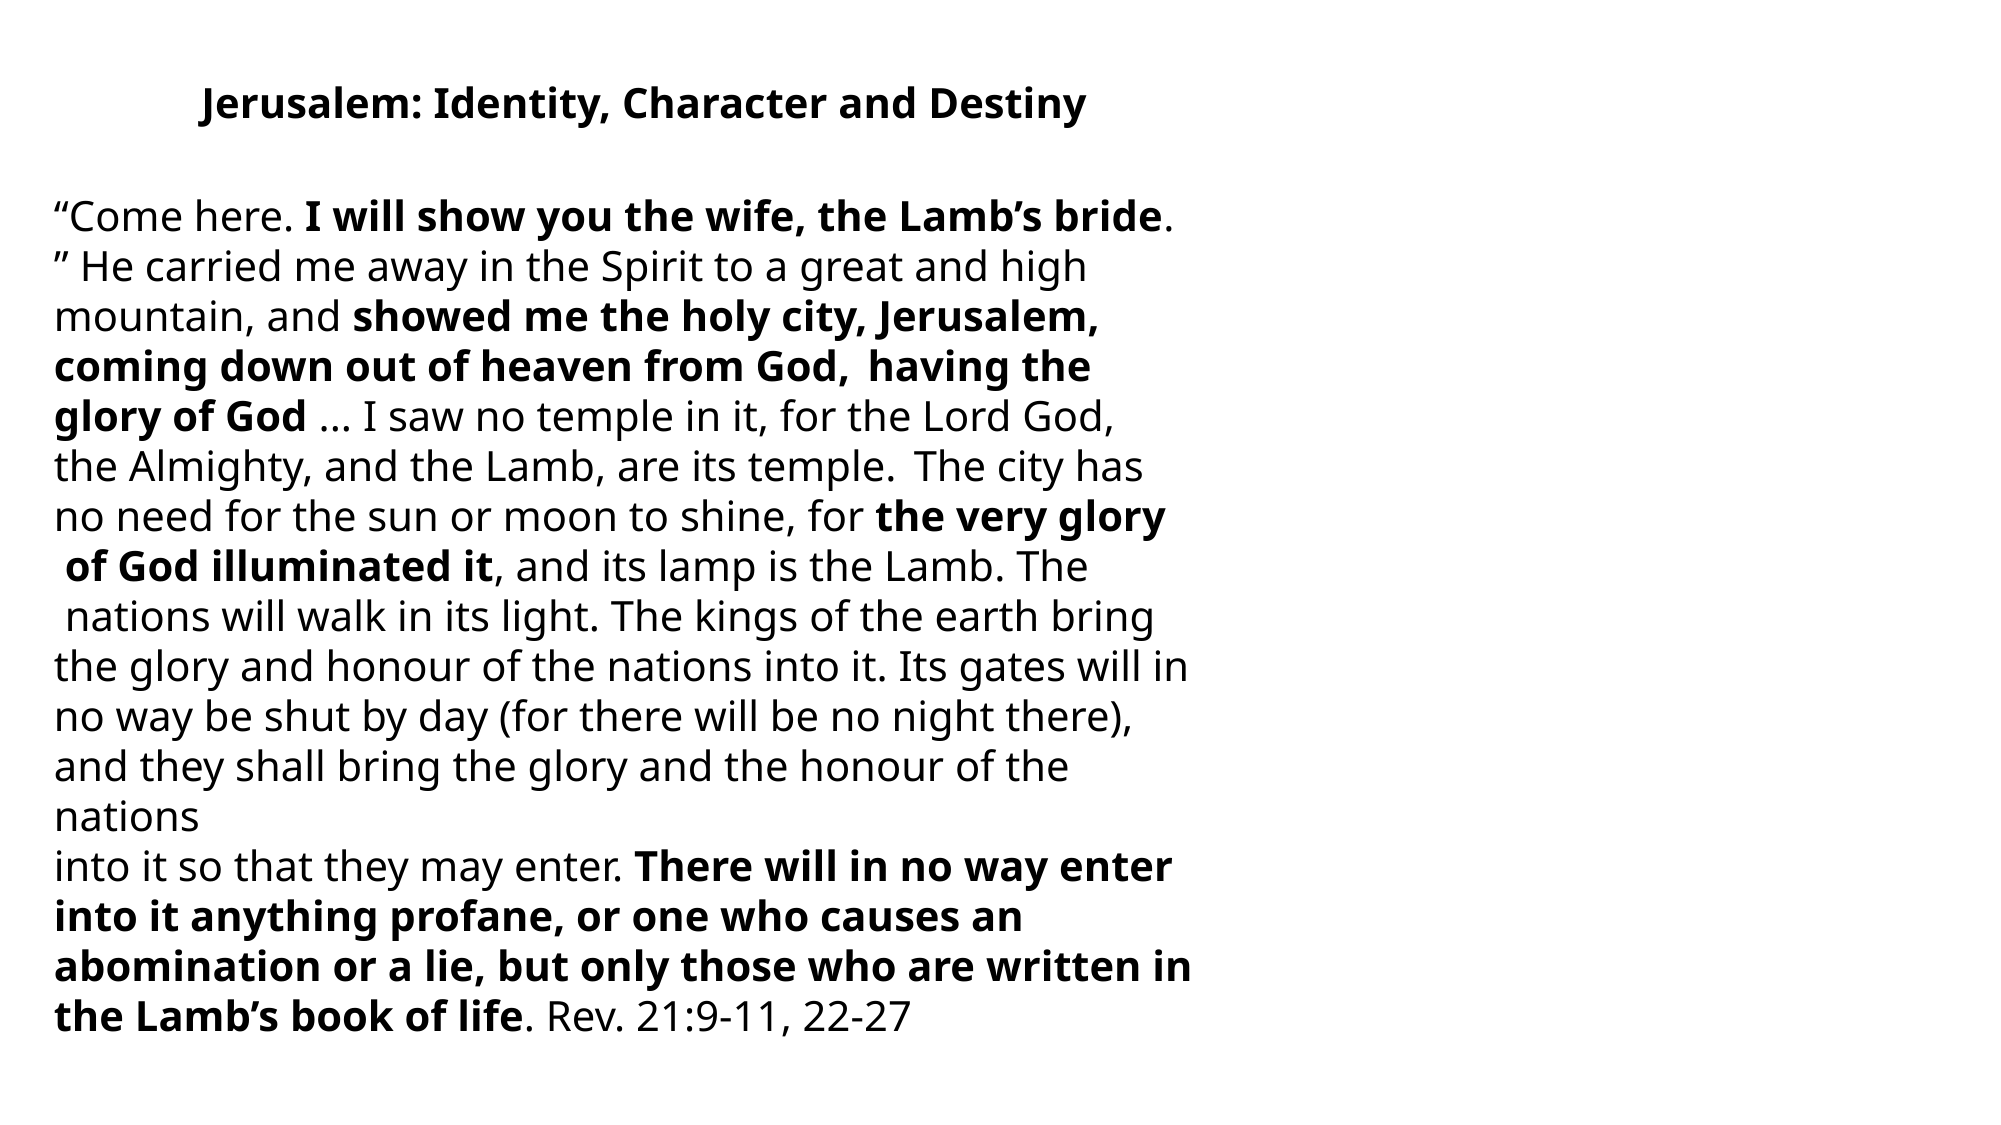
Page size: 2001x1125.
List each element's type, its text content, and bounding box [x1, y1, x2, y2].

text_box “Come here. I will show you the wife, the Lamb’s bride. ” He carried me away in the Spirit to a great and high mountain, and showed me the holy city, Jerusalem, coming down out of heaven from God, having the glory of God ... I saw no temple in it, for the Lord God, the Almighty, and the Lamb, are its temple. The city has no need for the sun or moon to shine, for the very glory of God illuminated it, and its lamp is the Lamb. The nations will walk in its light. The kings of the earth bring the glory and honour of the nations into it. Its gates will in no way be shut by day (for there will be no night there), and they shall bring the glory and the honour of the nations into it so that they may enter. There will in no way enter into it anything profane, or one who causes an abomination or a lie, but only those who are written in the Lamb’s book of life. Rev. 21:9-11, 22-27 [39, 181, 1241, 1092]
text_box Jerusalem: Identity, Character and Destiny [186, 69, 1102, 134]
